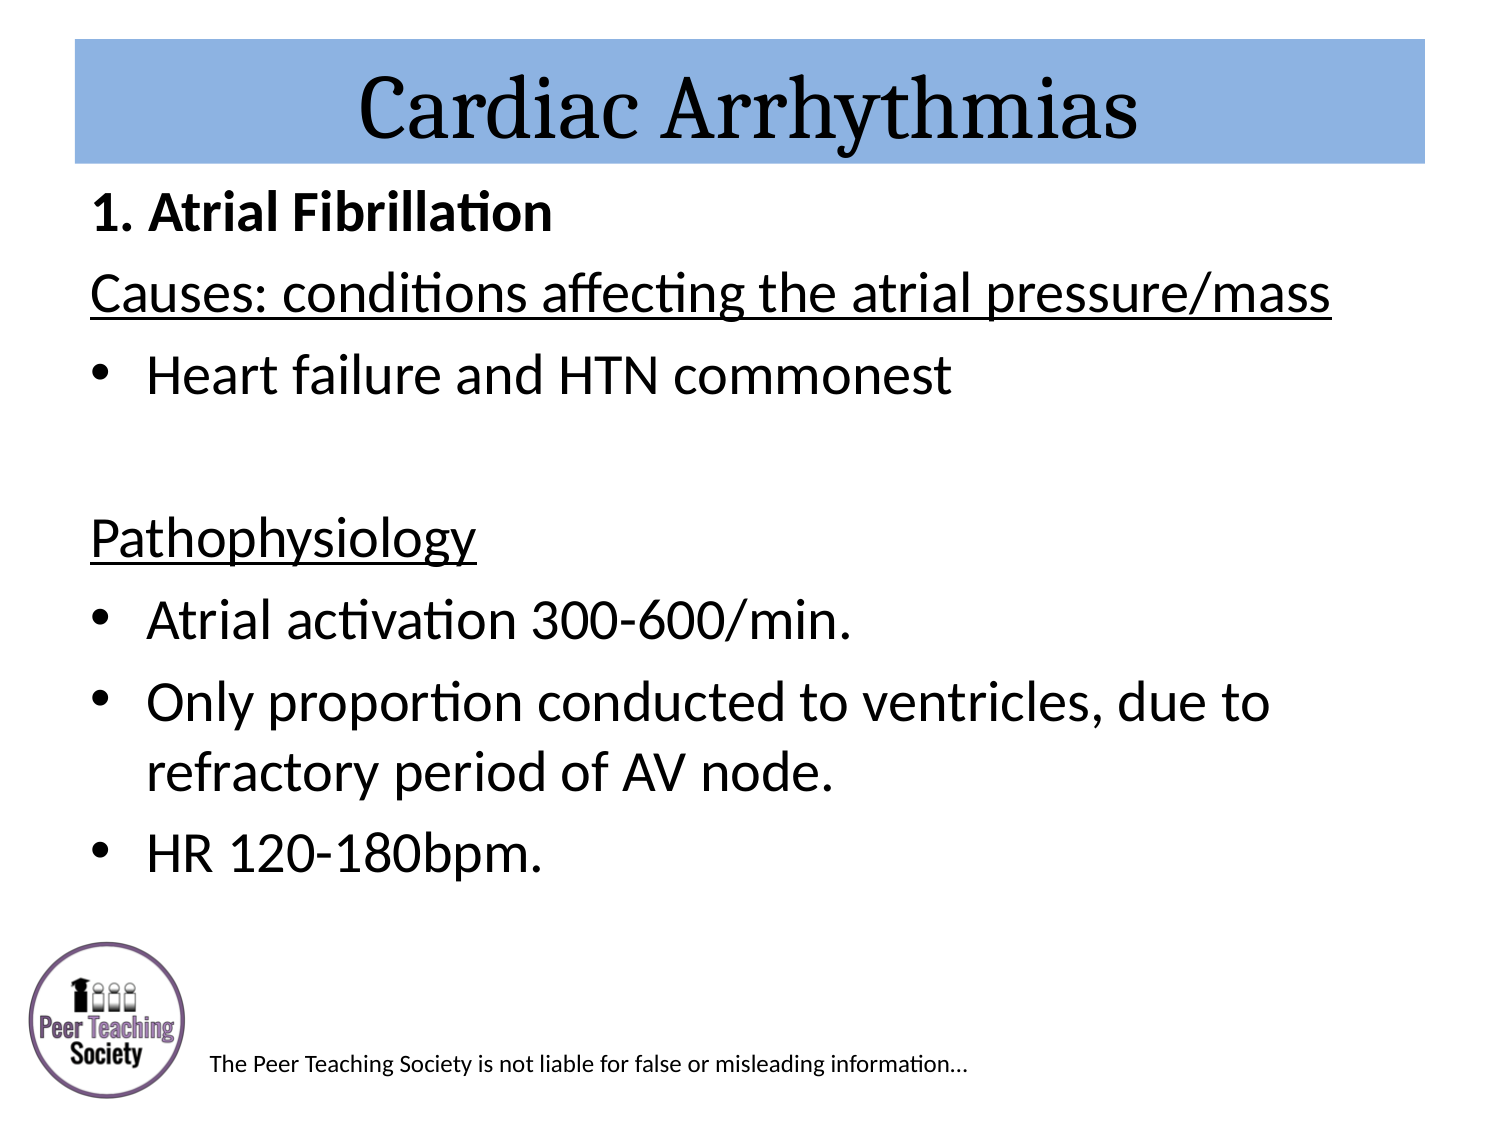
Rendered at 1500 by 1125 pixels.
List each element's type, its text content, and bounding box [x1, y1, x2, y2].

list 1. Atrial Fibrillation Causes: conditions affecting the atrial pressure/mass Heart failure and HTN commonest Pathophysiology Atrial activation 300-600/min. Only proportion conducted to ventricles, due to refractory period of AV node. HR 120-180bpm. [75, 165, 1425, 1005]
text_box The Peer Teaching Society is not liable for false or misleading information… [200, 1040, 1026, 1086]
text_box Cardiac Arrhythmias [74, 39, 1425, 164]
picture [24, 935, 195, 1105]
